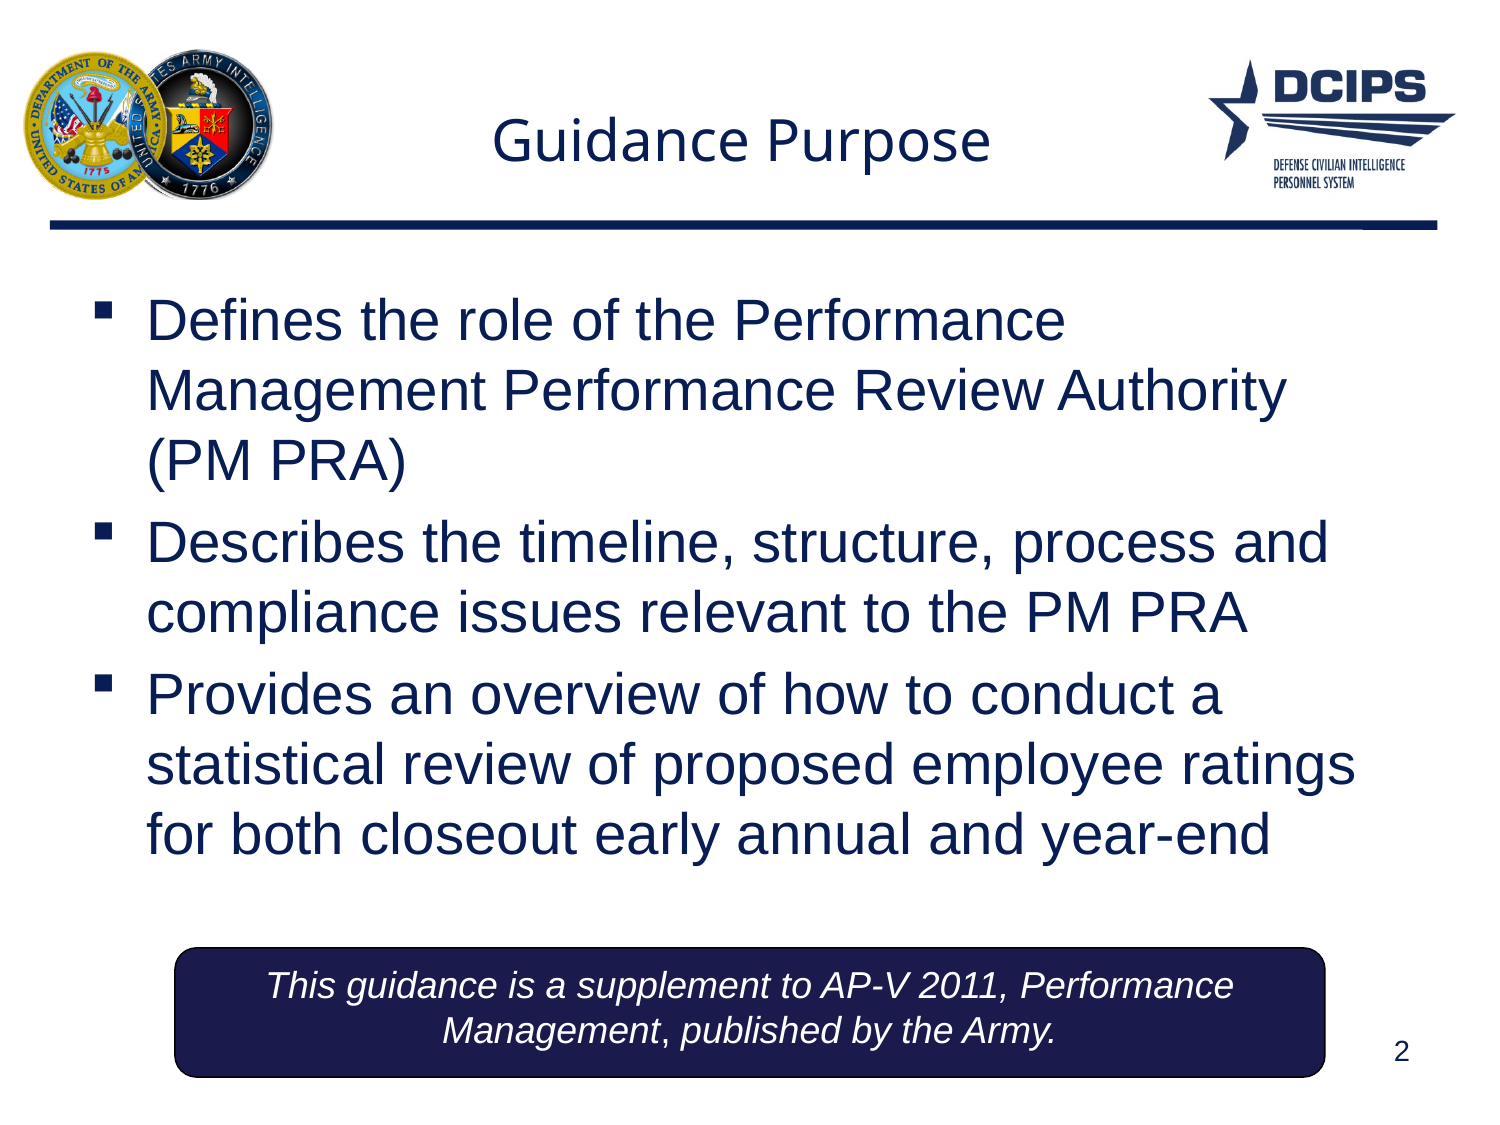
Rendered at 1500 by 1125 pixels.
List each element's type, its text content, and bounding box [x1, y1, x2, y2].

picture [1184, 44, 1490, 213]
title Guidance Purpose [291, 46, 1192, 230]
picture [23, 49, 275, 200]
text_box This guidance is a supplement to AP-V 2011, Performance Management, published by the Army. [174, 947, 1325, 1078]
slide_number 2 [1074, 1024, 1426, 1103]
list Defines the role of the Performance Management Performance Review Authority (PM PRA) Describes the timeline, structure, process and compliance issues relevant to the PM PRA Provides an overview of how to conduct a statistical review of proposed employee ratings for both closeout early annual and year-end [74, 274, 1426, 1013]
